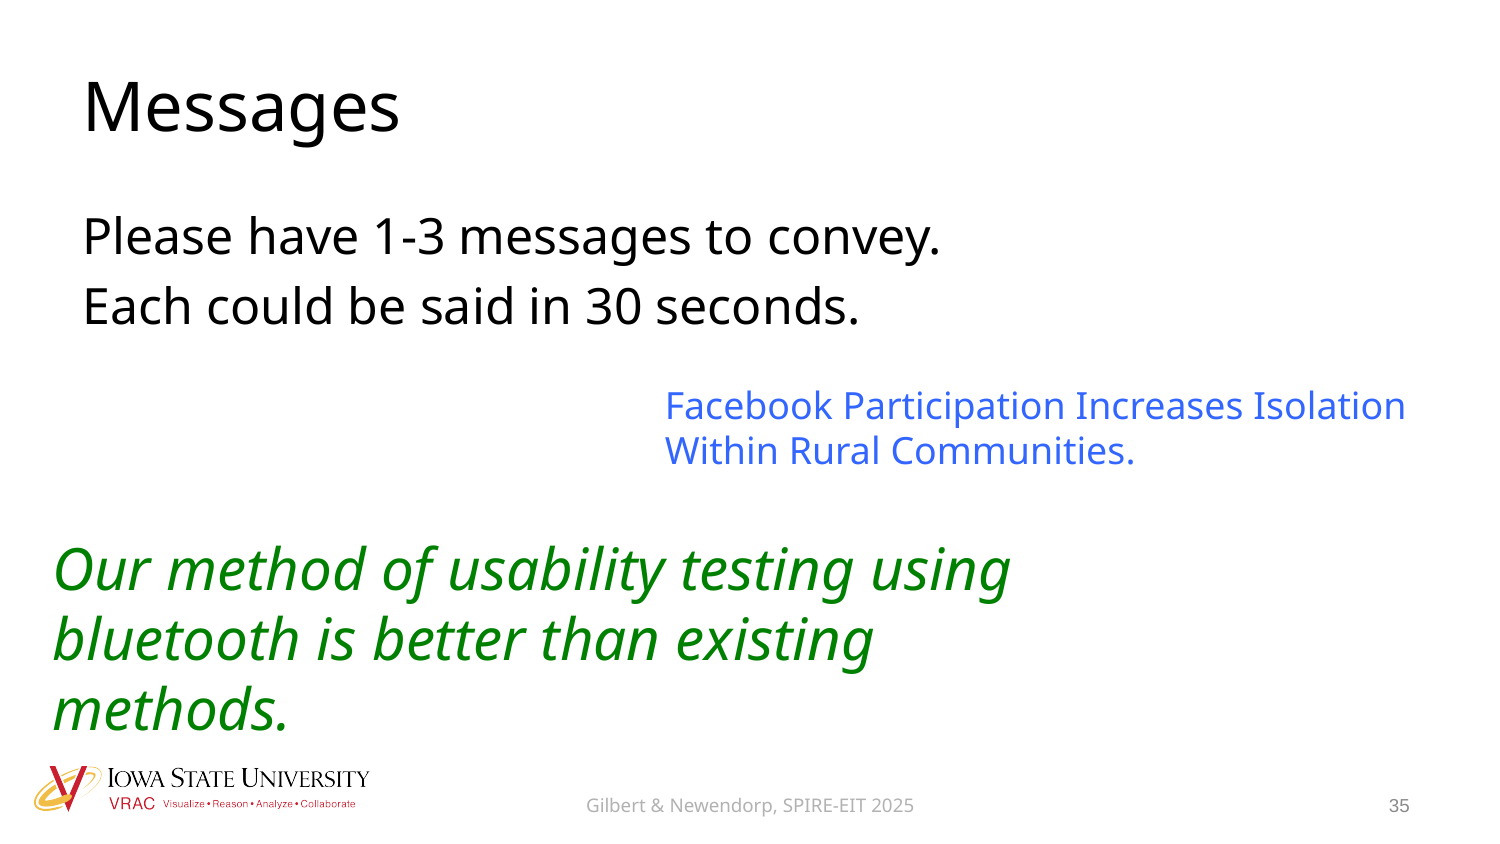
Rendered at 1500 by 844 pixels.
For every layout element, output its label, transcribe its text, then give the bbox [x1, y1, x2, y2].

footer Gilbert & Newendorp, SPIRE-EIT 2025 [512, 782, 988, 827]
text_box Our method of usability testing using bluetooth is better than existing methods. [37, 525, 1038, 795]
picture [33, 753, 377, 827]
text_box Facebook Participation Increases Isolation Within Rural Communities. [650, 374, 1450, 480]
list Please have 1-3 messages to convey. Each could be said in 30 seconds. [74, 196, 1426, 755]
title Messages [74, 33, 1426, 175]
slide_number 35 [1074, 781, 1426, 828]
